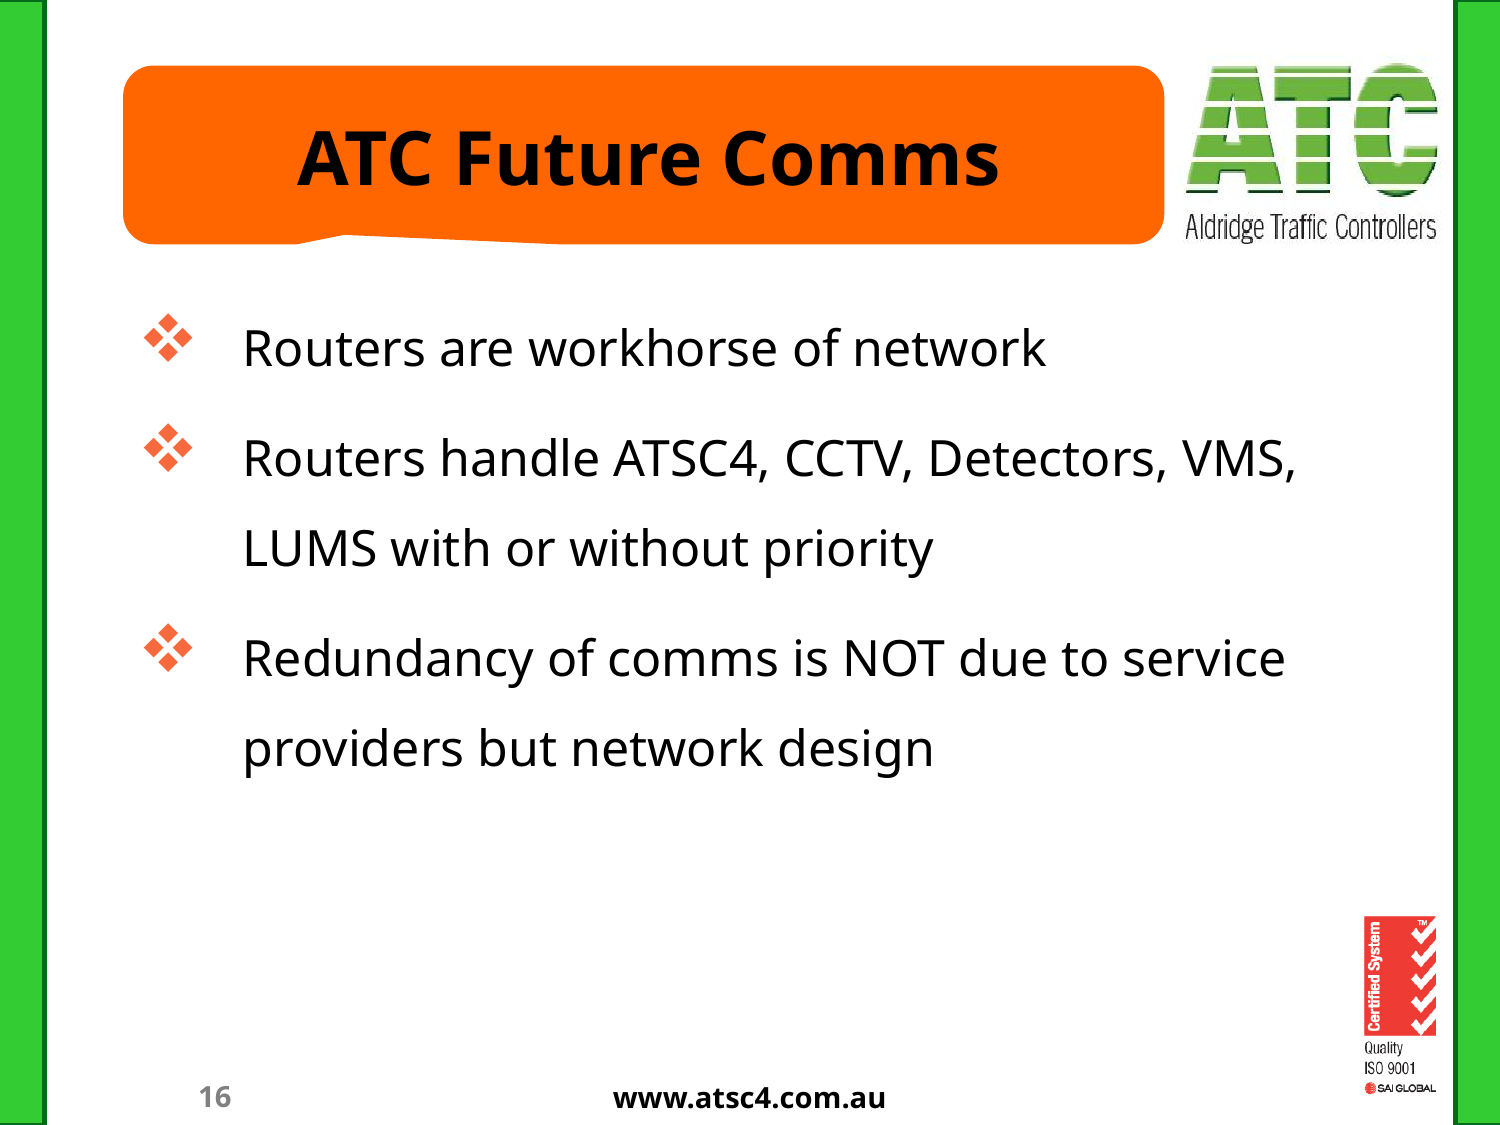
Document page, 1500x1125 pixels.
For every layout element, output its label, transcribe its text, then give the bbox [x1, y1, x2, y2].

slide_number 16 [182, 1070, 349, 1107]
title ATC Future Comms [159, 77, 1141, 232]
footer www.atsc4.com.au [389, 1048, 1111, 1125]
list Routers are workhorse of network Routers handle ATSC4, CCTV, Detectors, VMS, LUMS with or without priority Redundancy of comms is NOT due to service providers but network design [123, 278, 1436, 1048]
picture [1364, 1048, 1436, 1094]
picture [1175, 54, 1447, 252]
